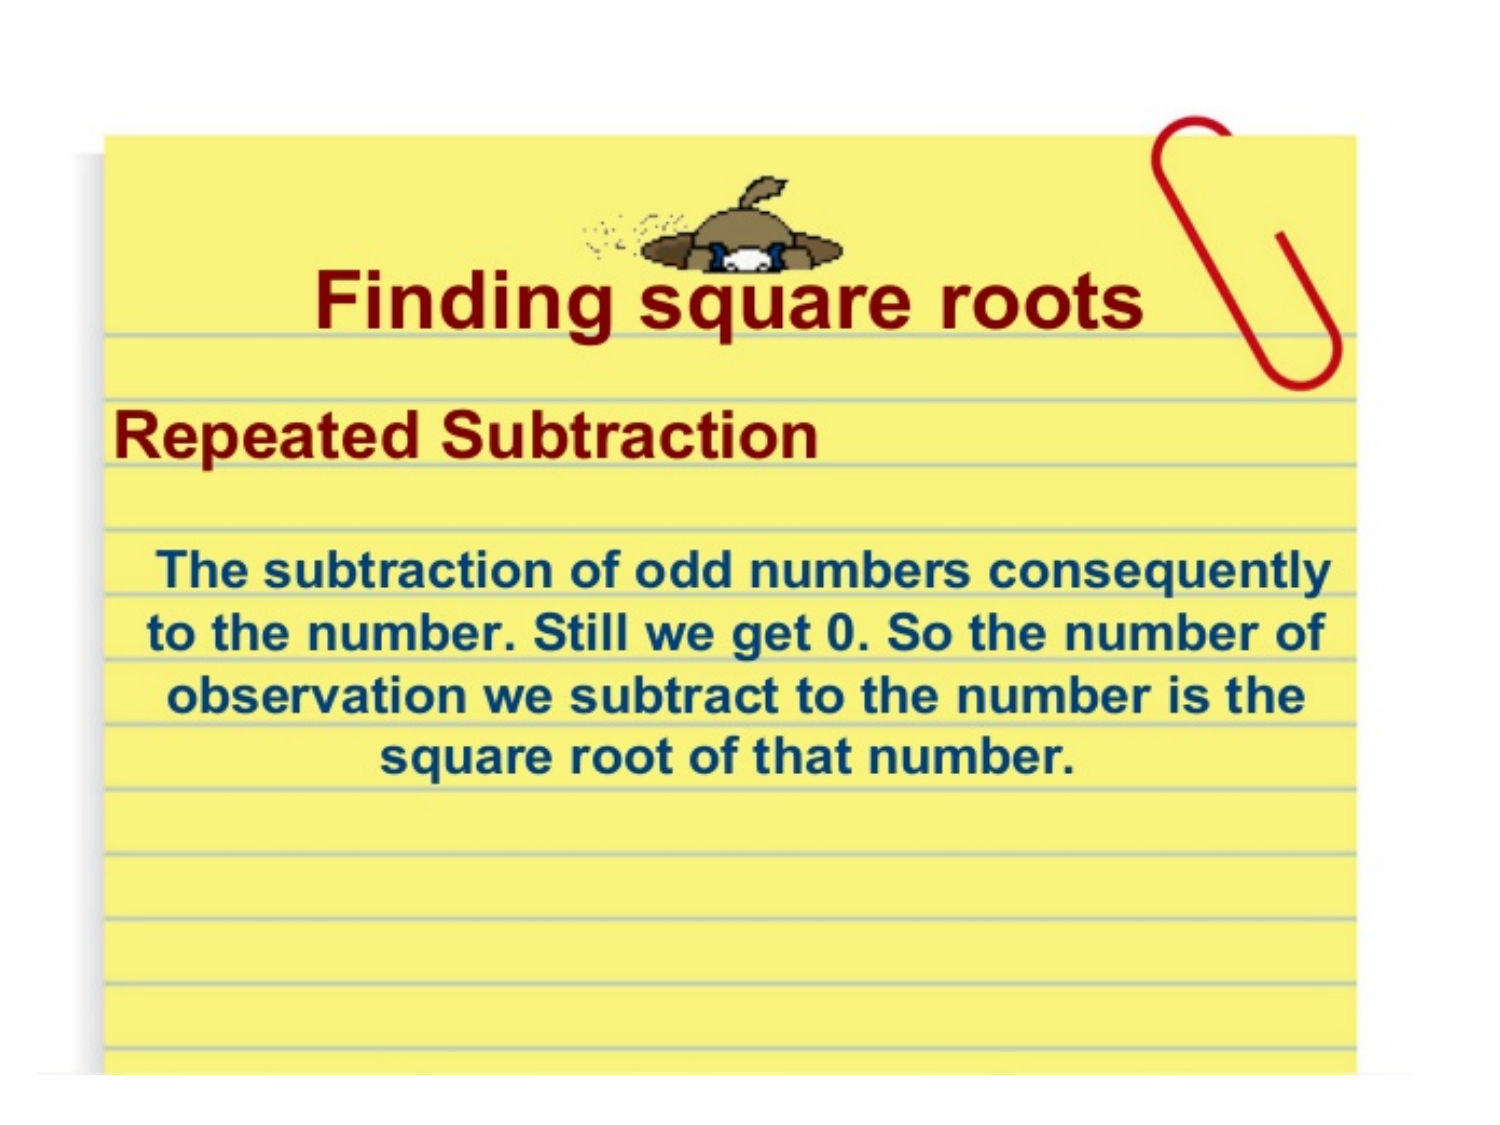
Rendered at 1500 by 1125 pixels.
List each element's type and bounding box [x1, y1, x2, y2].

picture [37, 74, 1413, 1076]
